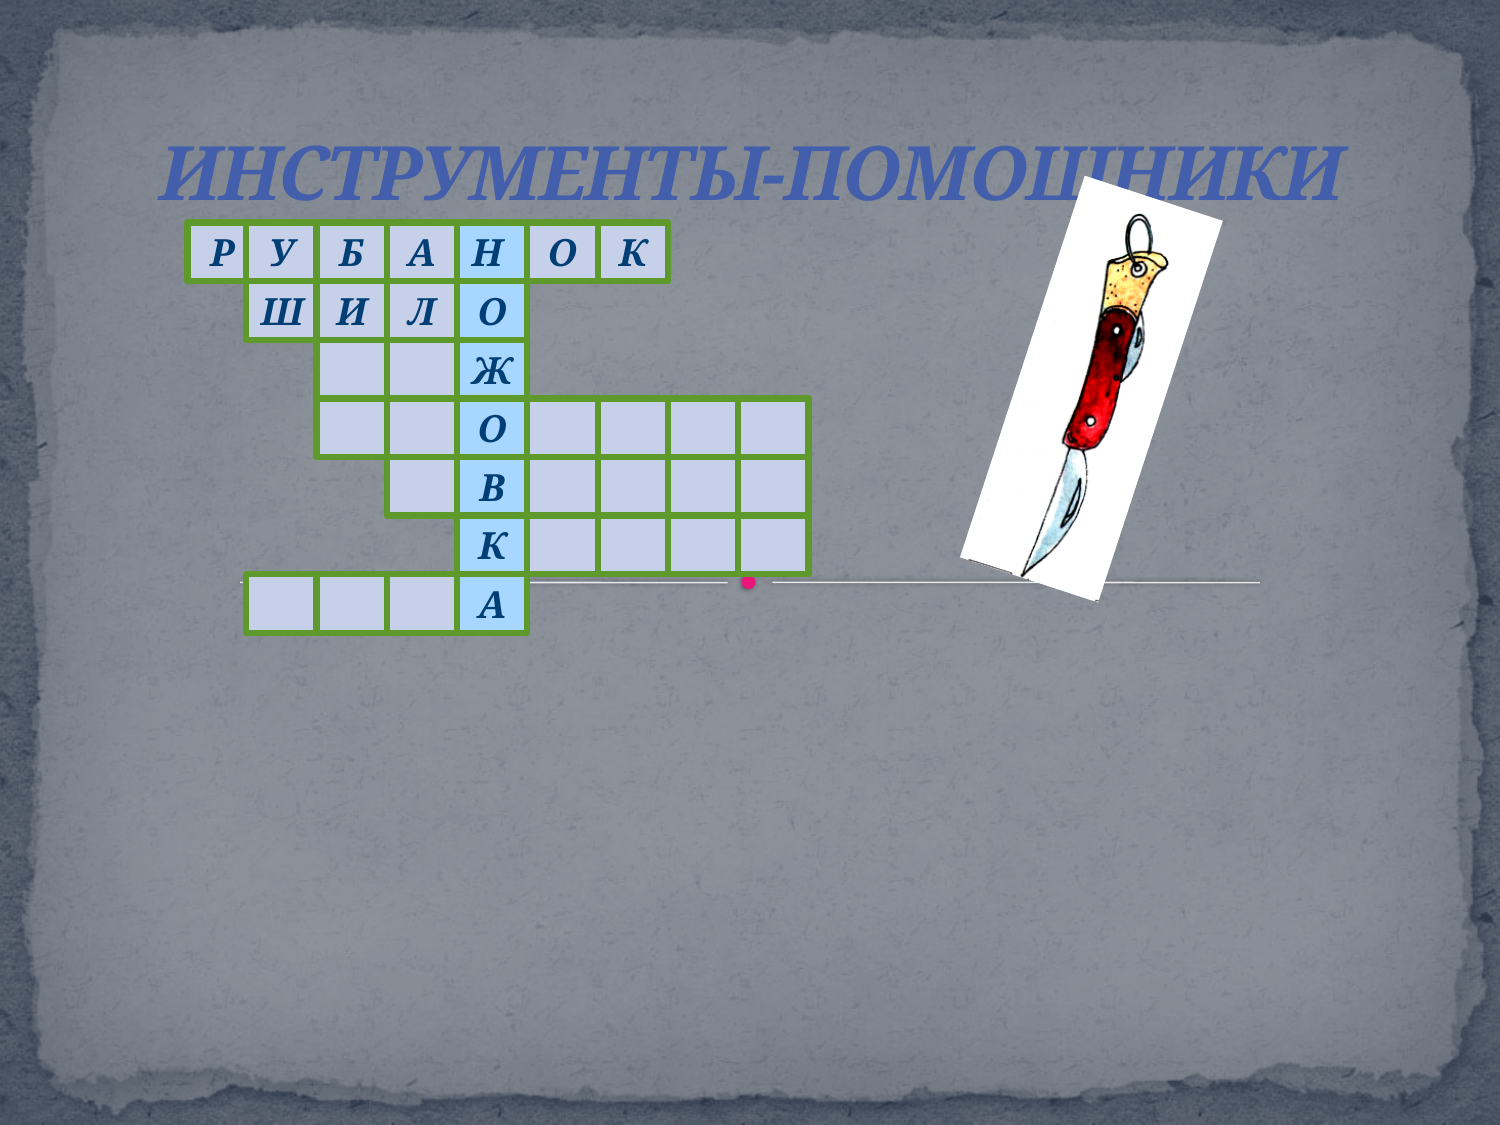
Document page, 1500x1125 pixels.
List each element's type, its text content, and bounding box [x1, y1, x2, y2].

text_box О [460, 395, 530, 454]
text_box [384, 571, 454, 636]
text_box [243, 571, 314, 636]
text_box Р [184, 219, 244, 284]
text_box О [524, 219, 595, 284]
text_box [530, 512, 601, 577]
text_box [740, 512, 812, 577]
text_box К [595, 219, 671, 284]
text_box [384, 337, 454, 395]
text_box А [454, 571, 530, 636]
text_box В [460, 454, 530, 512]
text_box [670, 395, 736, 454]
text_box И [319, 278, 390, 337]
text_box [735, 395, 812, 454]
text_box [313, 571, 384, 636]
text_box [313, 395, 390, 460]
text_box О [460, 278, 530, 337]
text_box [530, 395, 601, 454]
text_box [600, 395, 671, 454]
picture [891, 175, 1292, 603]
text_box [601, 454, 671, 512]
text_box Ж [454, 337, 530, 395]
title ИНСТРУМЕНТЫ-ПОМОЩНИКИ [70, 46, 1433, 223]
text_box А [384, 219, 455, 278]
text_box [670, 512, 741, 577]
text_box Ш [243, 278, 319, 343]
text_box У [243, 219, 314, 278]
text_box [313, 337, 384, 396]
text_box Л [390, 278, 460, 337]
text_box [600, 512, 671, 577]
text_box [384, 454, 460, 519]
text_box Б [313, 219, 384, 278]
text_box Н [454, 219, 525, 278]
text_box [530, 454, 601, 512]
text_box [389, 395, 460, 454]
text_box К [454, 512, 530, 571]
text_box [671, 454, 735, 512]
text_box [735, 454, 812, 513]
